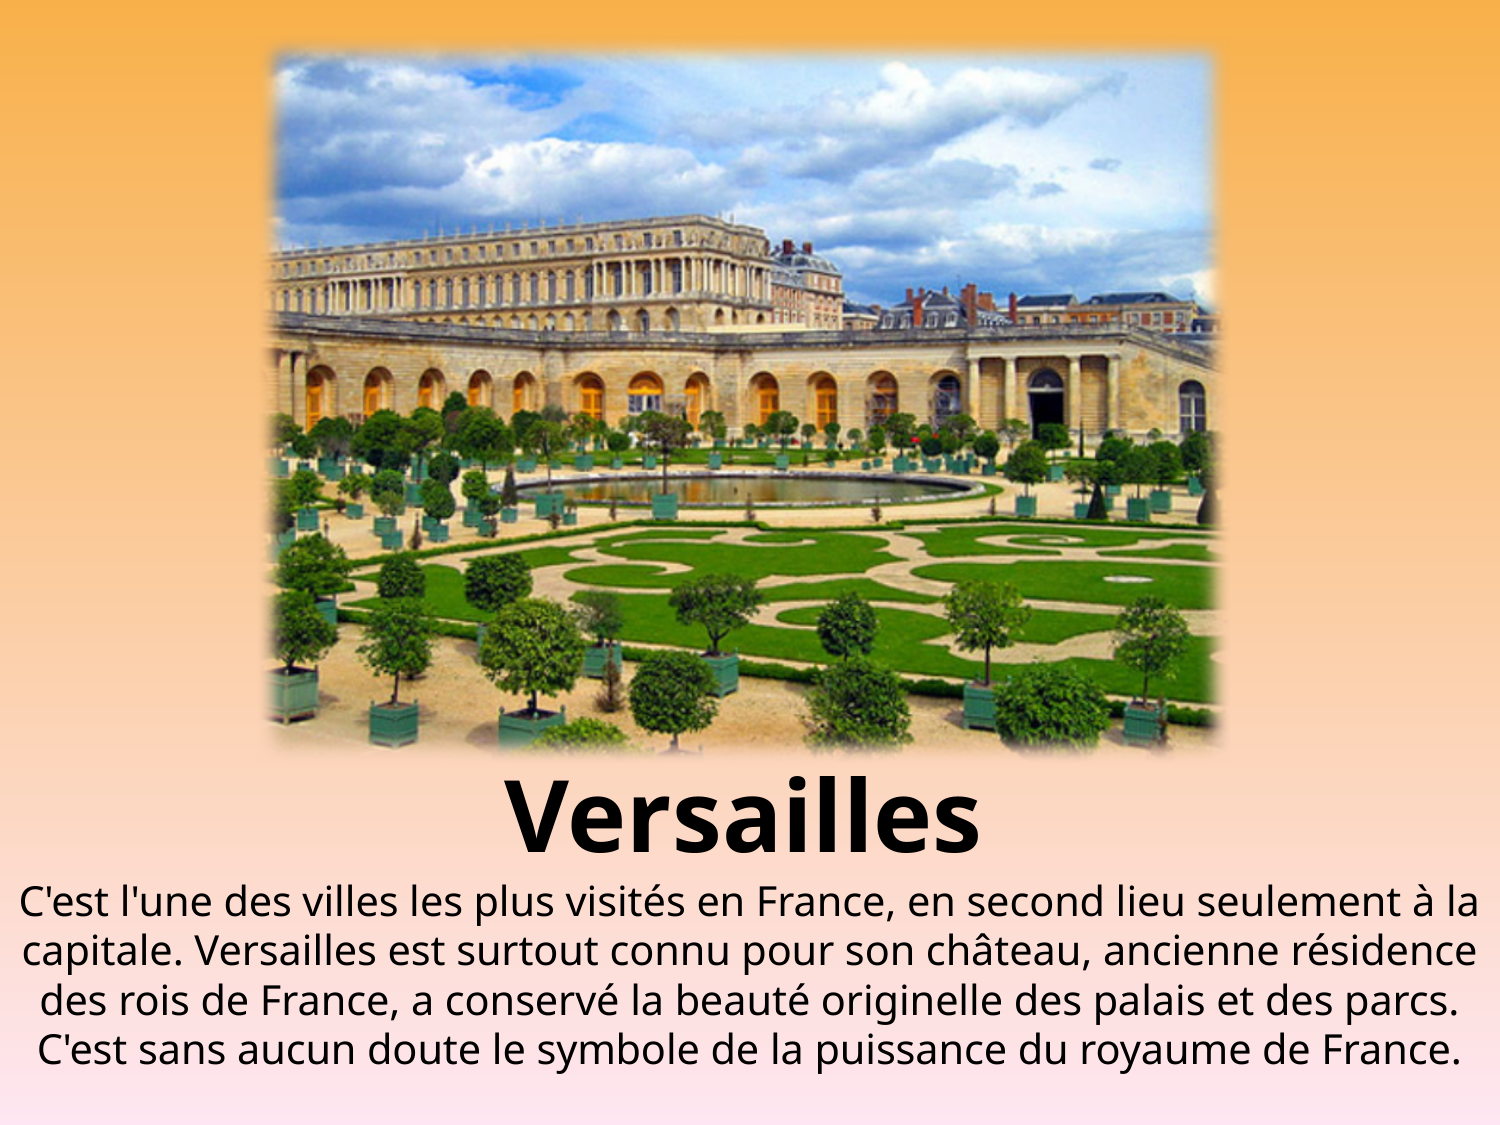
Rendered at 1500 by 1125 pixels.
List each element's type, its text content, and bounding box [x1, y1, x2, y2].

list C'est l'une des villes les plus visités en France, en second lieu seulement à la capitale. Versailles est surtout connu pour son château, ancienne résidence des rois de France, a conservé la beauté originelle des palais et des parcs. C'est sans aucun doute le symbole de la puissance du royaume de France. [0, 867, 1500, 1125]
title Versailles [294, 787, 1194, 867]
picture [257, 34, 1230, 765]
